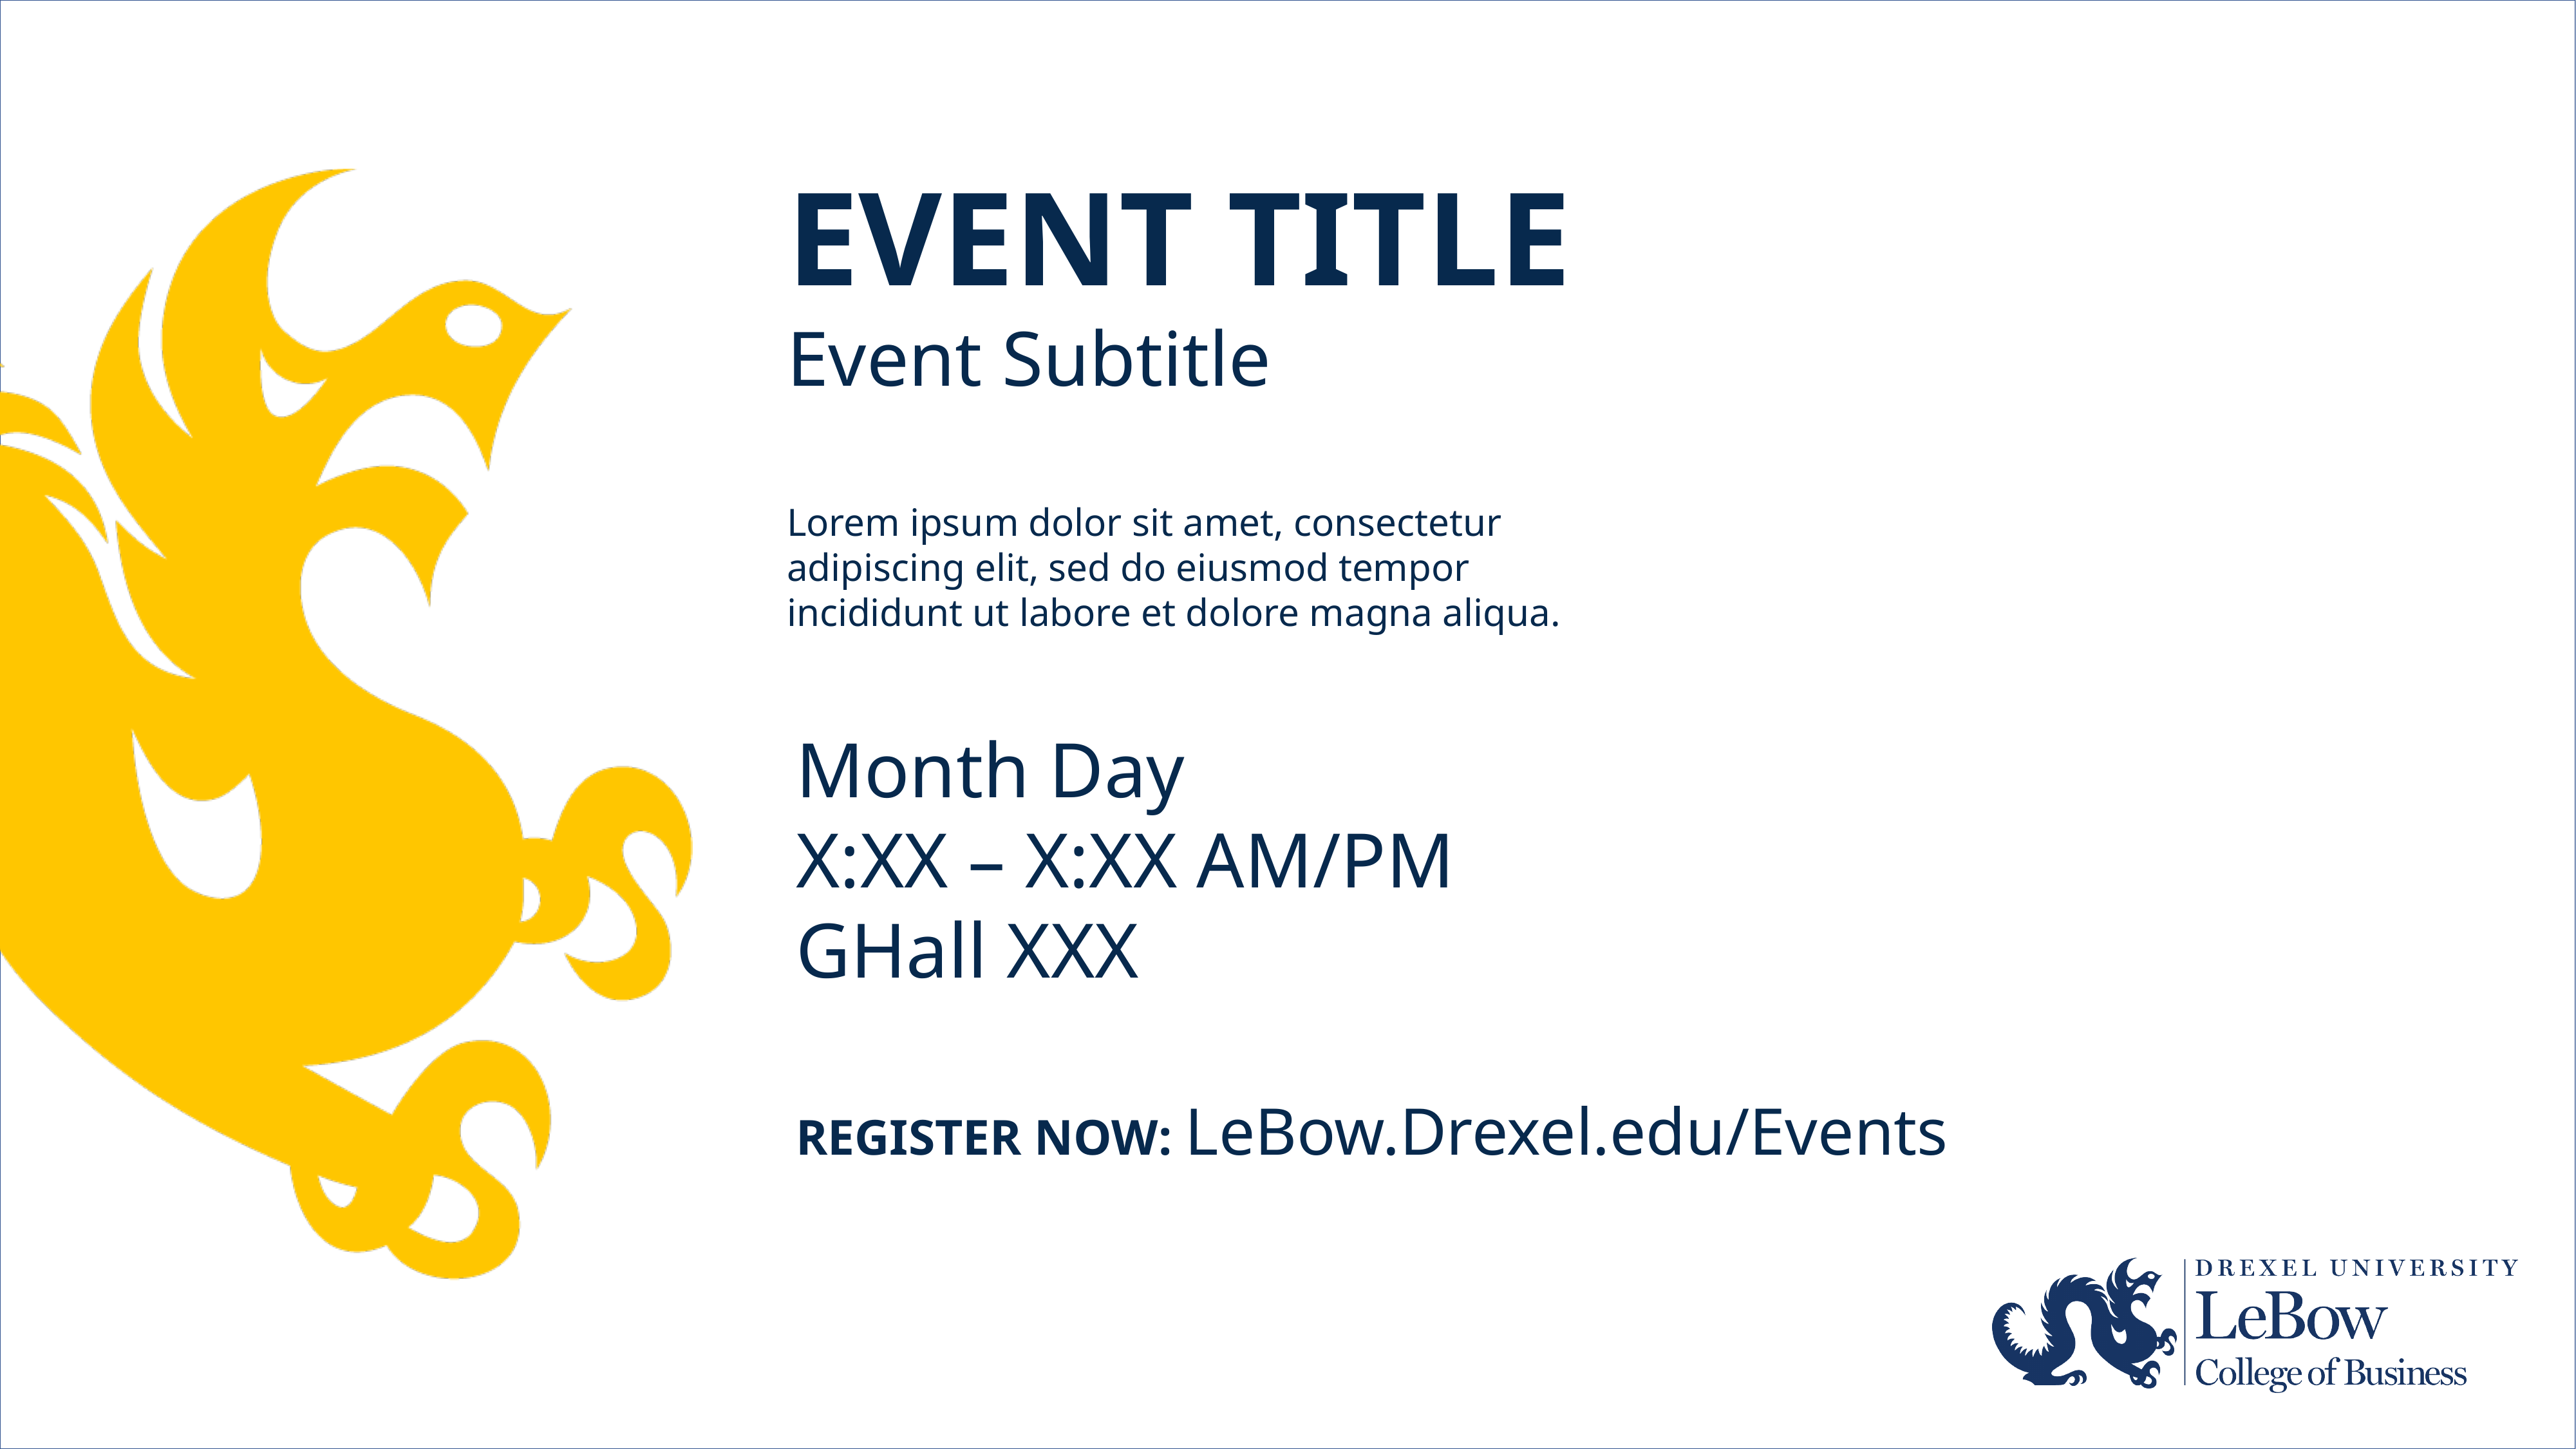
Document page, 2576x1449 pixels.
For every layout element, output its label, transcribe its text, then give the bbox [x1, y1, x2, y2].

picture [0, 169, 693, 1280]
picture [1992, 1258, 2518, 1393]
text_box Month Day X:XX – X:XX AM/PM GHall XXX [786, 717, 1657, 998]
text_box Lorem ipsum dolor sit amet, consectetur adipiscing elit, sed do eiusmod tempor incididunt ut labore et dolore magna aliqua. [777, 493, 1648, 639]
text_box EVENT TITLE Event Subtitle [777, 151, 1771, 406]
text_box [0, 0, 2576, 1449]
text_box REGISTER NOW: LeBow.Drexel.edu/Events [786, 1085, 1974, 1173]
